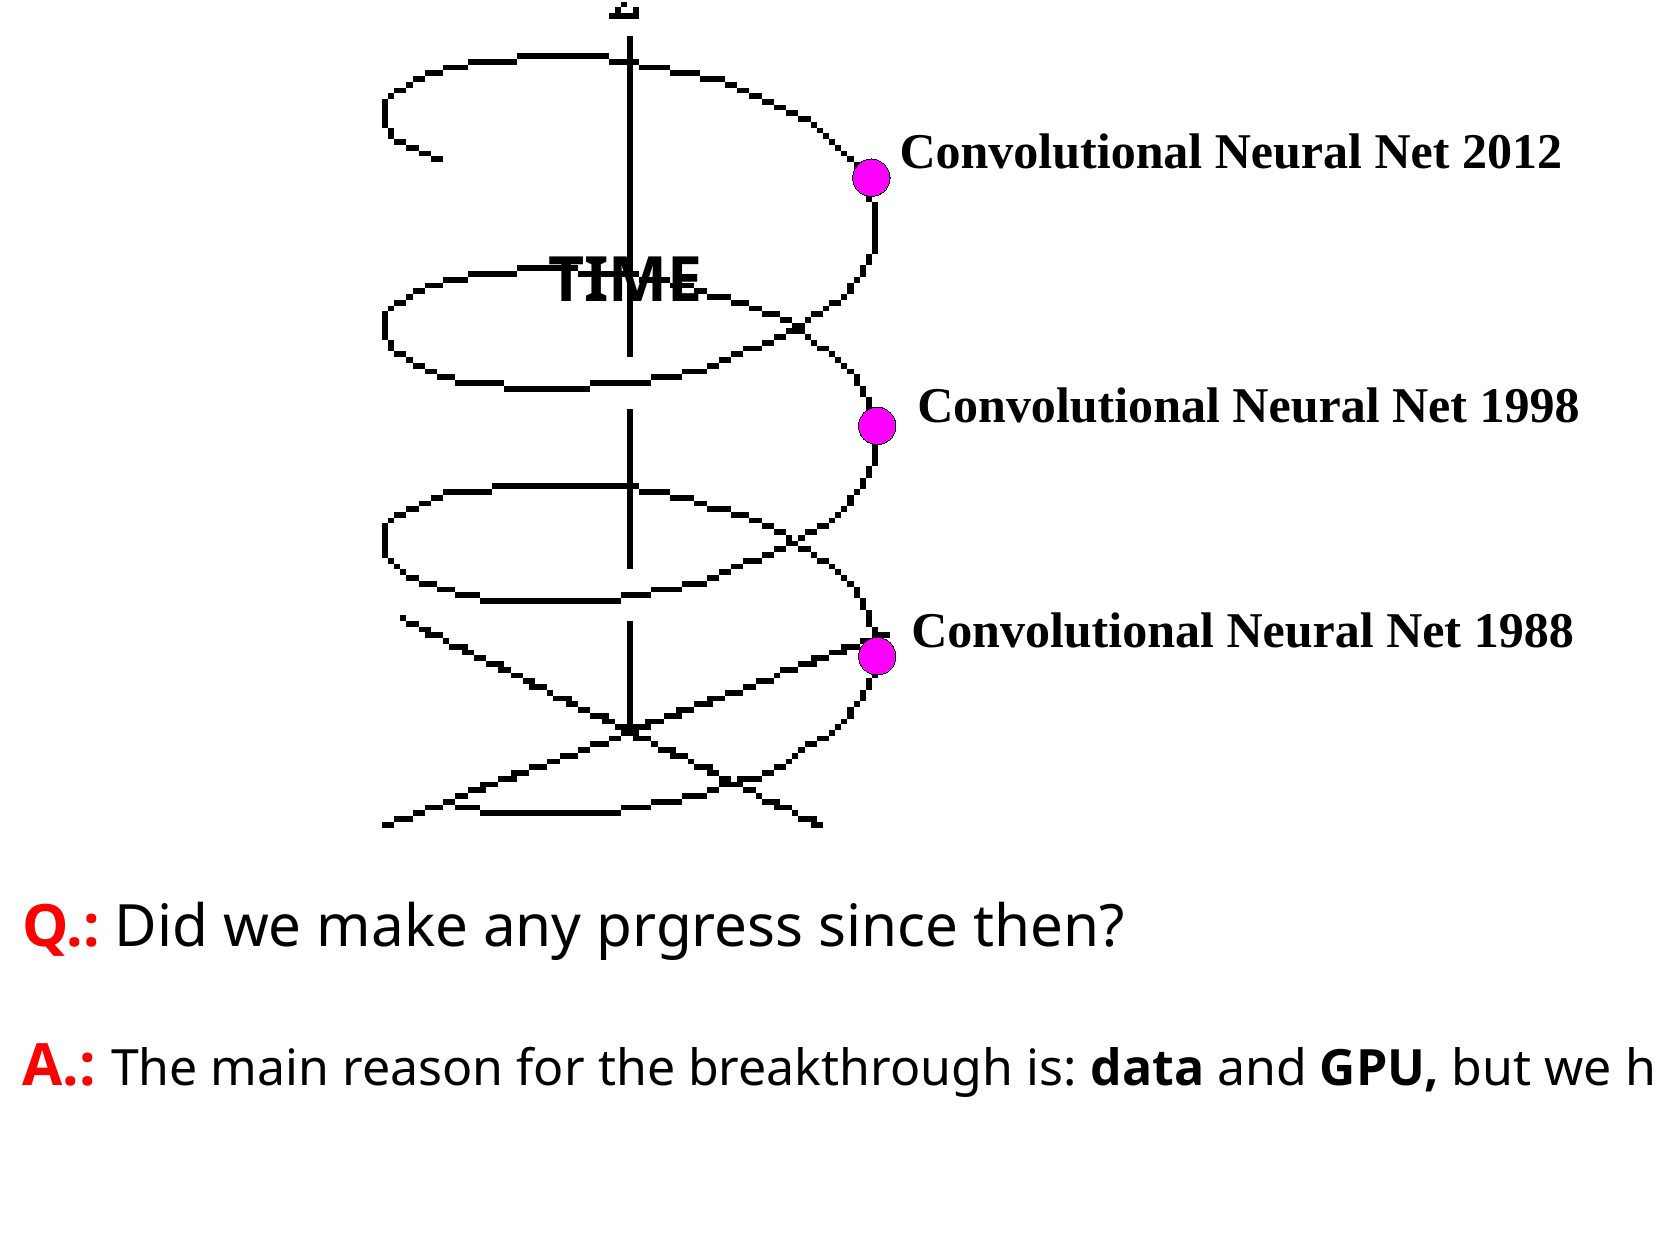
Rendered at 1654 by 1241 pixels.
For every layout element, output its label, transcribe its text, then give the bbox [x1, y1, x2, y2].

text_box Q.: Did we make any prgress since then? A.: The main reason for the breakthrough is: data and GPU, but we have also made networks deeper and more non-linear. [7, 880, 1613, 1139]
picture [309, 2, 904, 828]
text_box Convolutional Neural Net 1988 [907, 589, 1365, 716]
text_box Convolutional Neural Net 1998 [907, 365, 1371, 491]
text_box Convolutional Neural Net 2012 [907, 111, 1353, 237]
